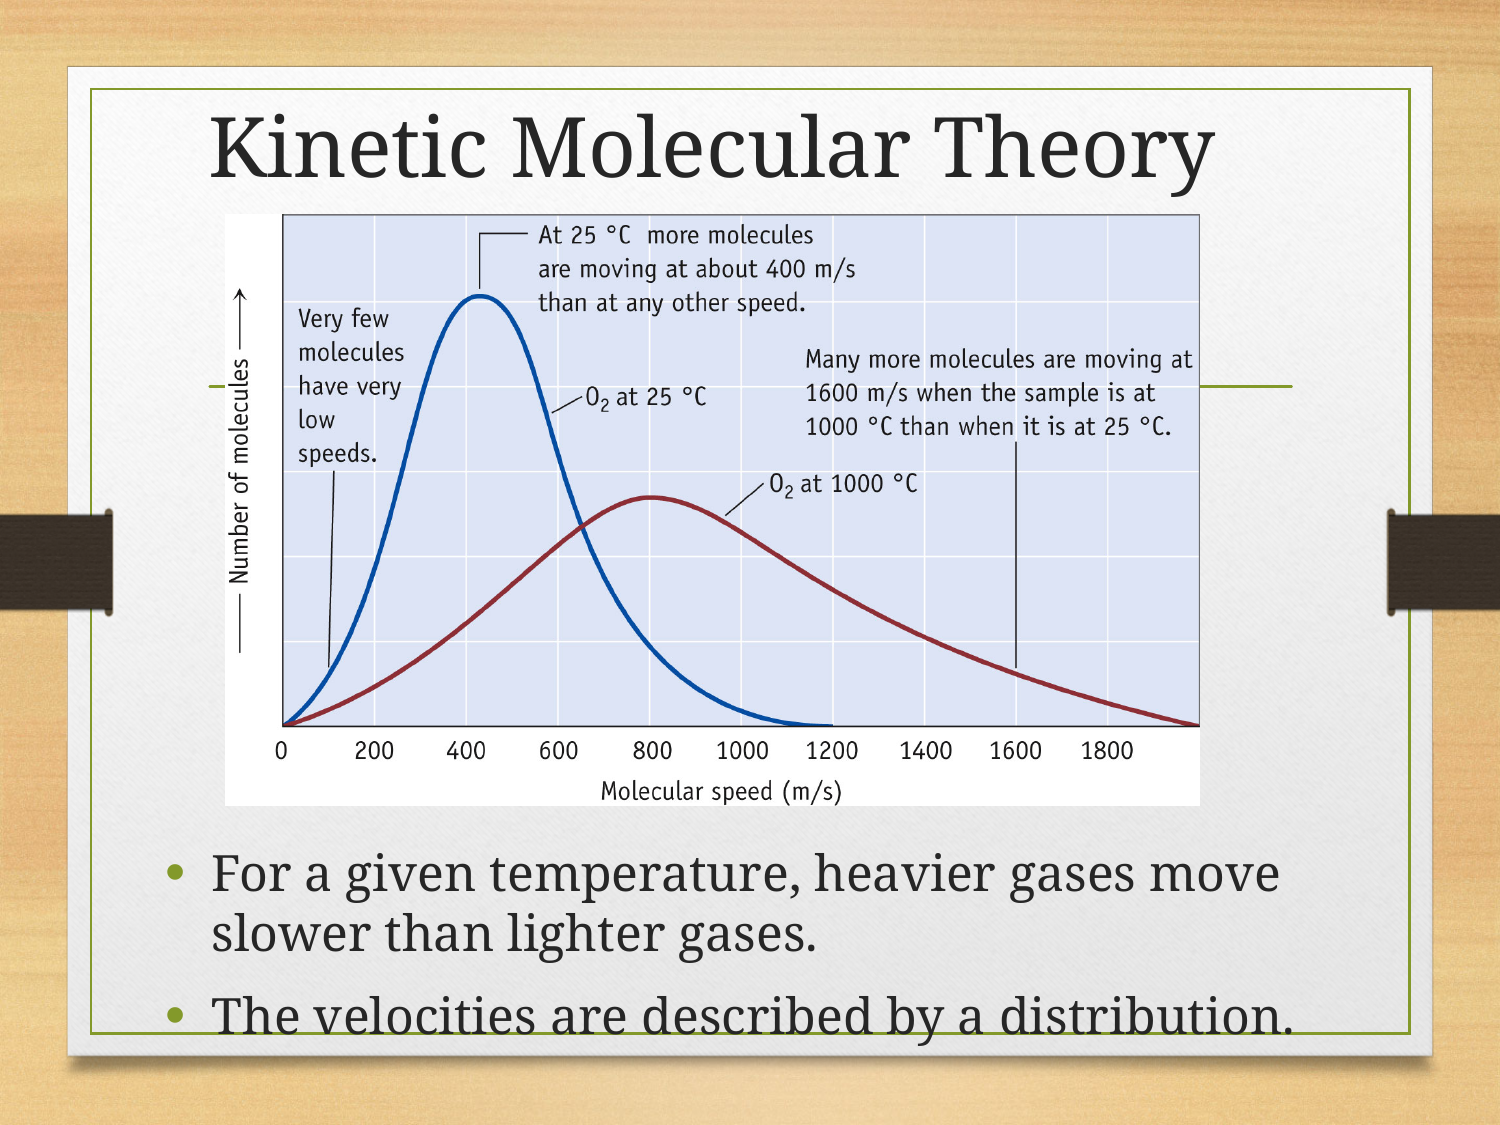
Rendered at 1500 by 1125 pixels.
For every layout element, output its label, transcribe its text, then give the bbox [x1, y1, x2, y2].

list For a given temperature, heavier gases move slower than lighter gases. The velocities are described by a distribution. [150, 834, 1425, 1125]
picture [0, 0, 1500, 1125]
title Kinetic Molecular Theory [37, 50, 1388, 238]
